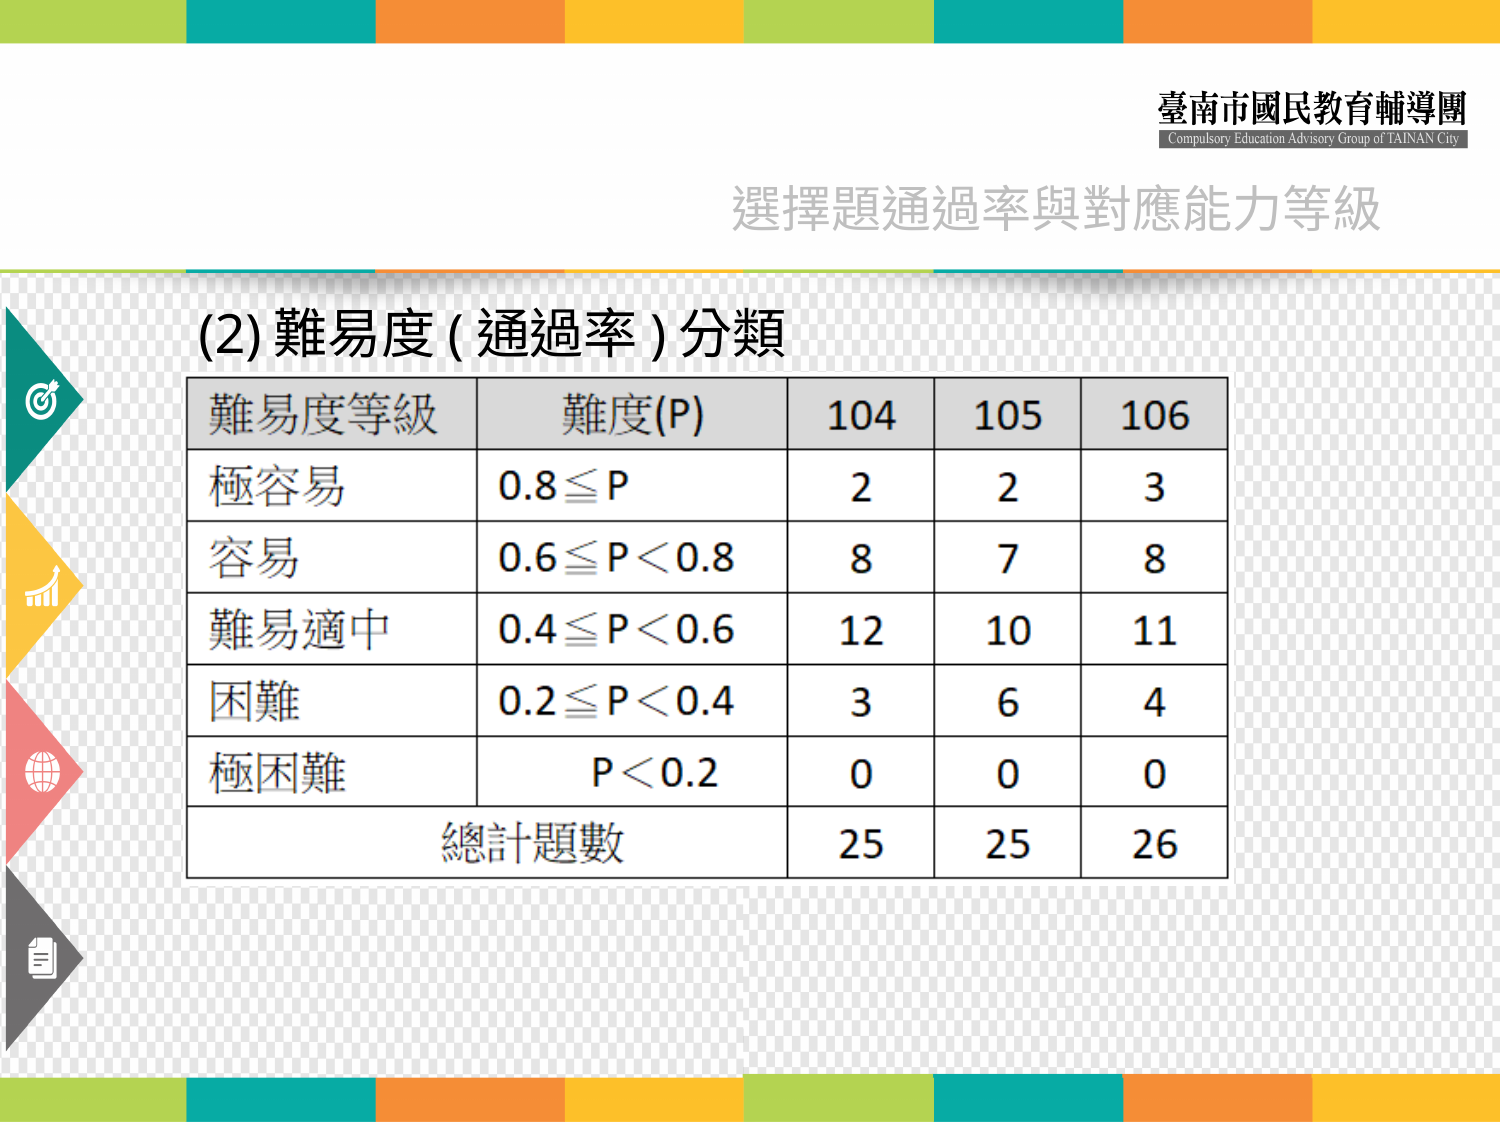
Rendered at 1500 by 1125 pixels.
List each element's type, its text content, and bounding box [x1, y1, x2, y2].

list (2)難易度(通過率)分類 [183, 299, 1397, 374]
picture [0, 0, 1500, 1125]
title 選擇題通過率與對應能力等級 [103, 146, 1397, 278]
